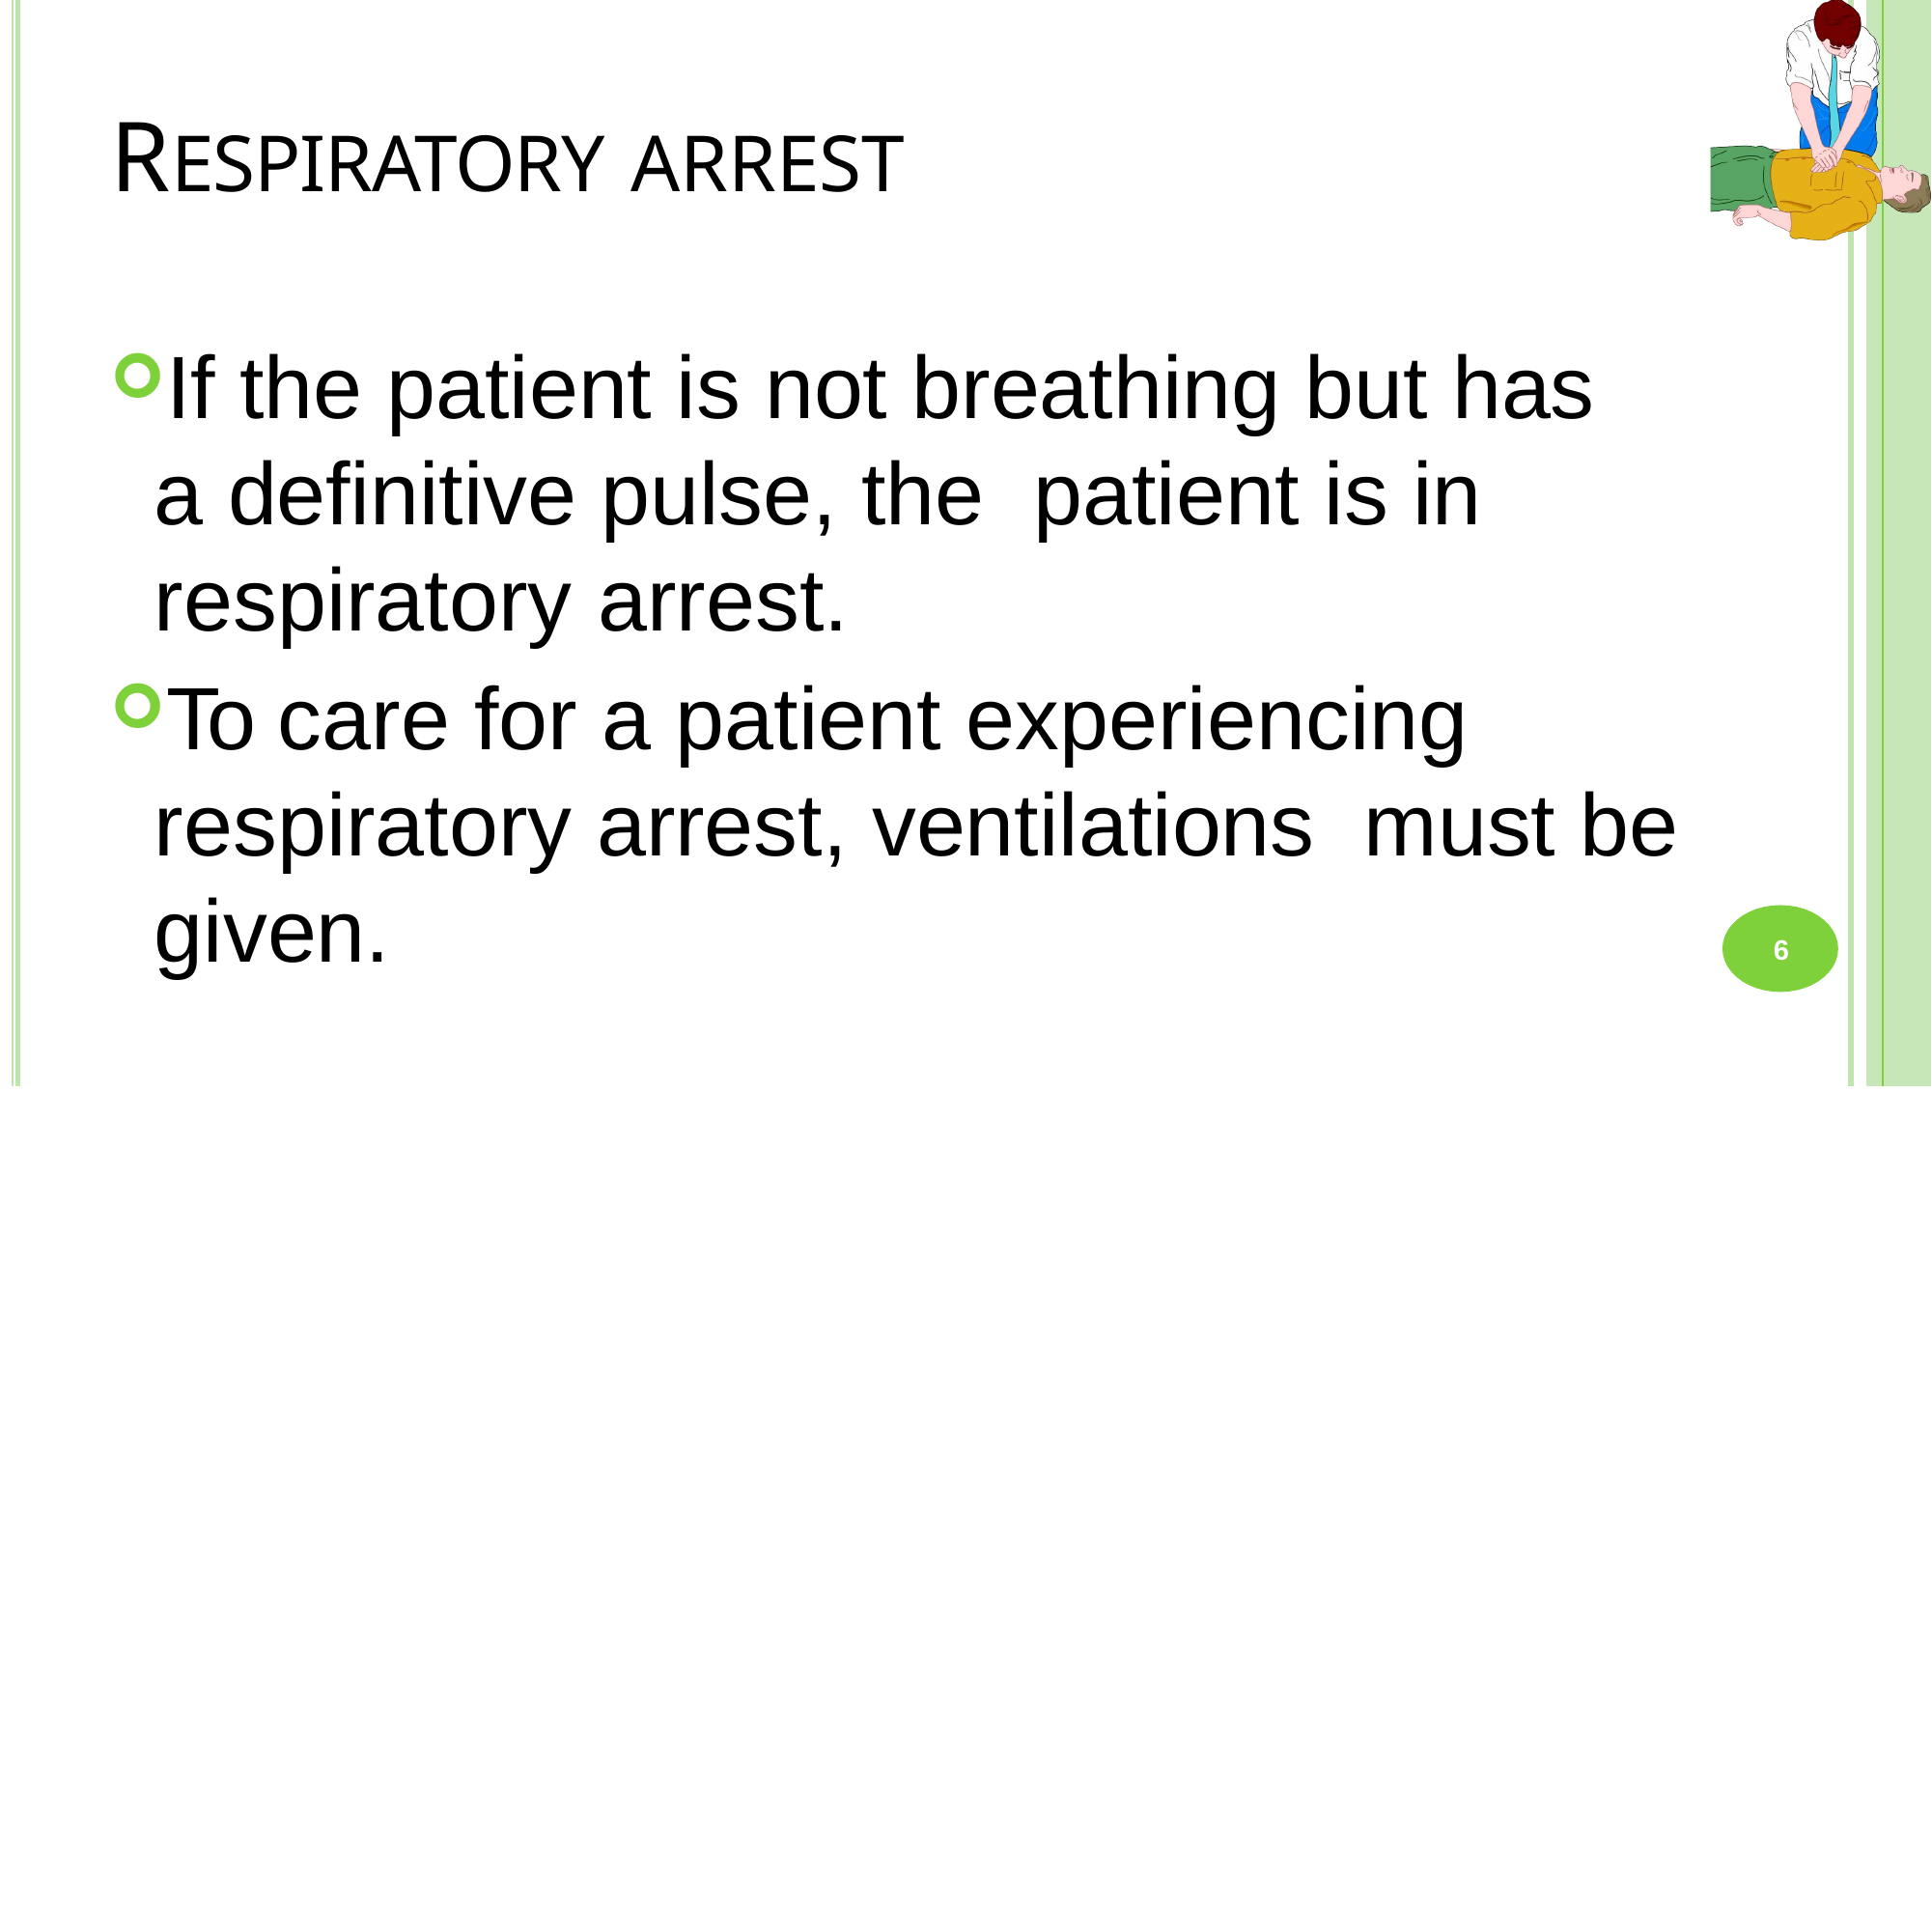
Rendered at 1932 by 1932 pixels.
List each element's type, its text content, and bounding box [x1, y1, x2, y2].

title RESPIRATORY ARREST [108, 93, 1116, 328]
text_box If the patient is not breathing but has a deﬁnitive pulse, the patient is in respiratory arrest. To care for a patient experiencing respiratory arrest, ventilations must be given. [108, 328, 1746, 980]
text_box [1710, 0, 1931, 240]
text_box 6 [1769, 932, 1794, 966]
